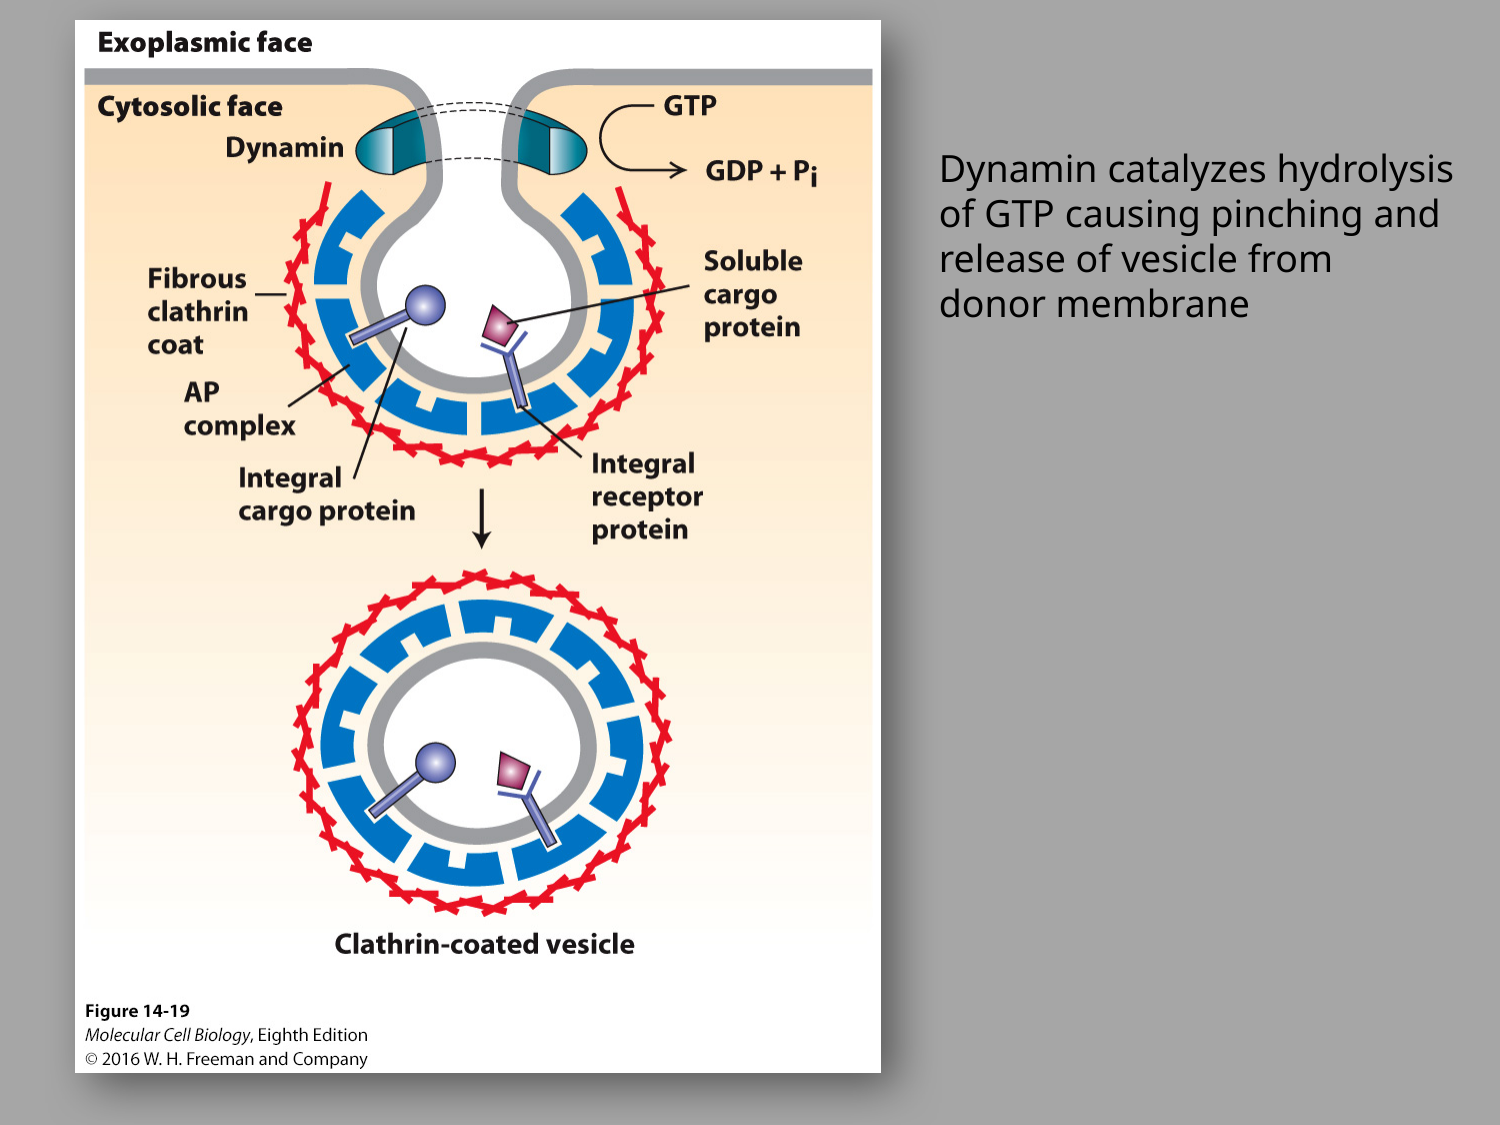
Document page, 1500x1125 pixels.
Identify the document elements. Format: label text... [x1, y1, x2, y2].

picture [74, 20, 882, 1074]
text_box Dynamin catalyzes hydrolysis of GTP causing pinching and release of vesicle from donor membrane [924, 137, 1470, 333]
